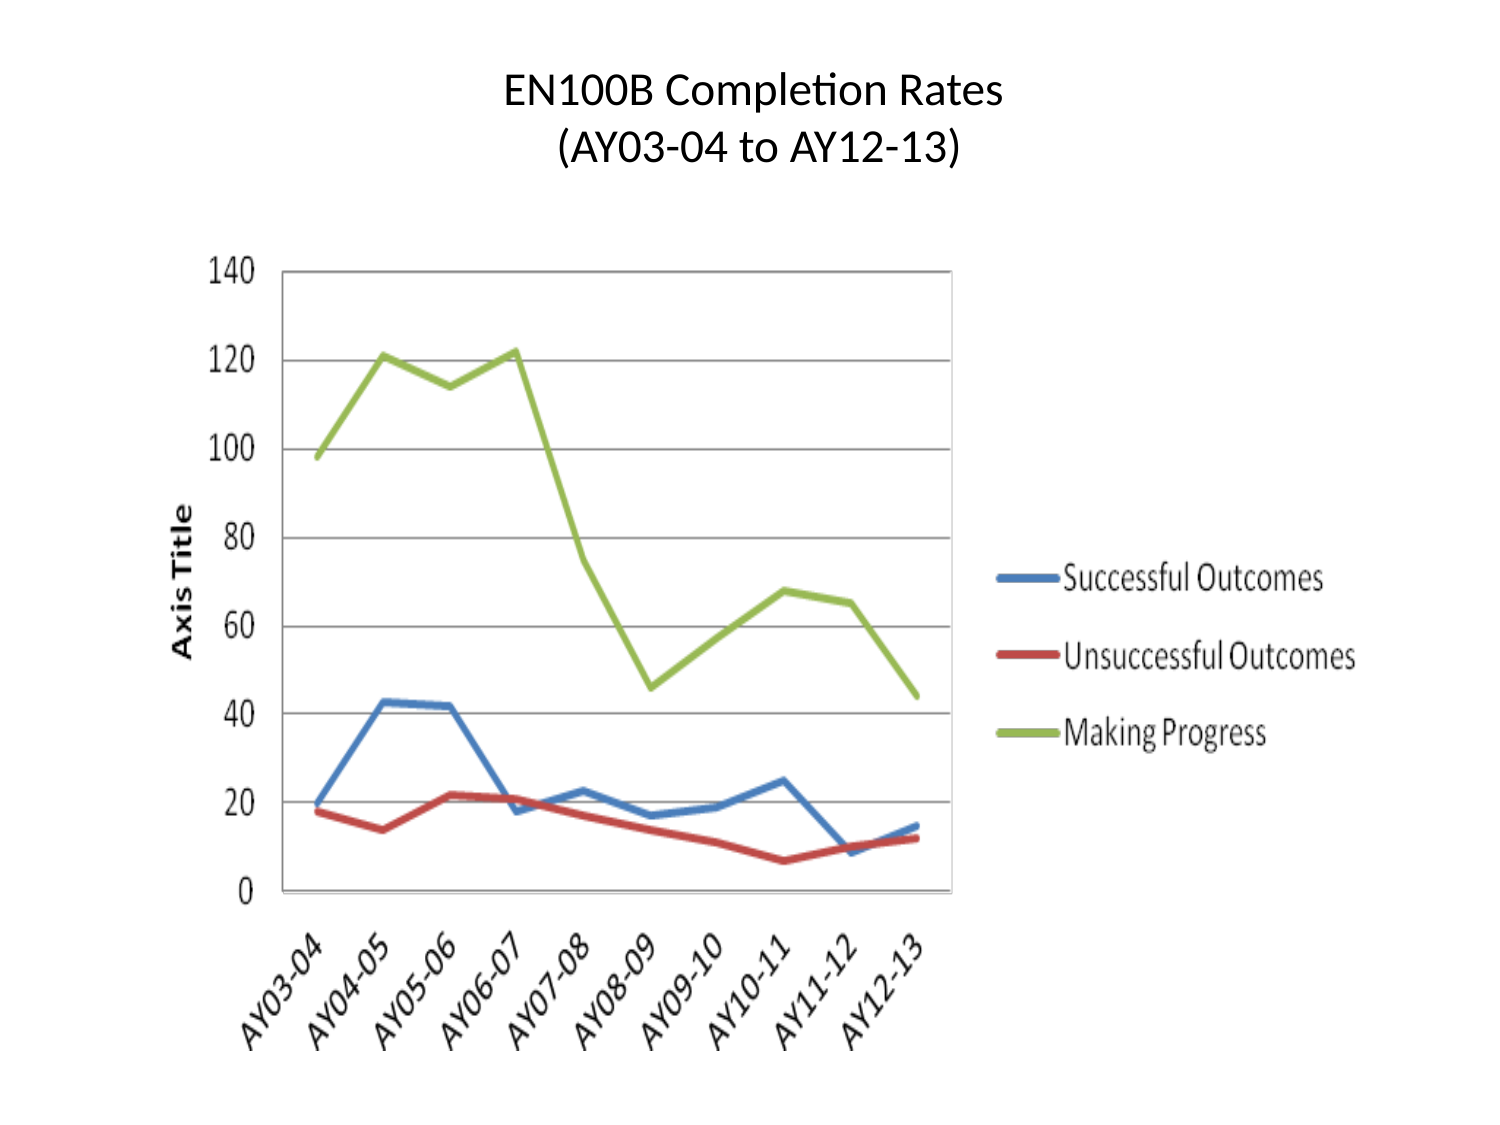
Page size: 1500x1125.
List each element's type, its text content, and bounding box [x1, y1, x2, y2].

title EN100B Completion Rates (AY03-04 to AY12-13) [225, 50, 1294, 223]
picture [124, 224, 1388, 1088]
